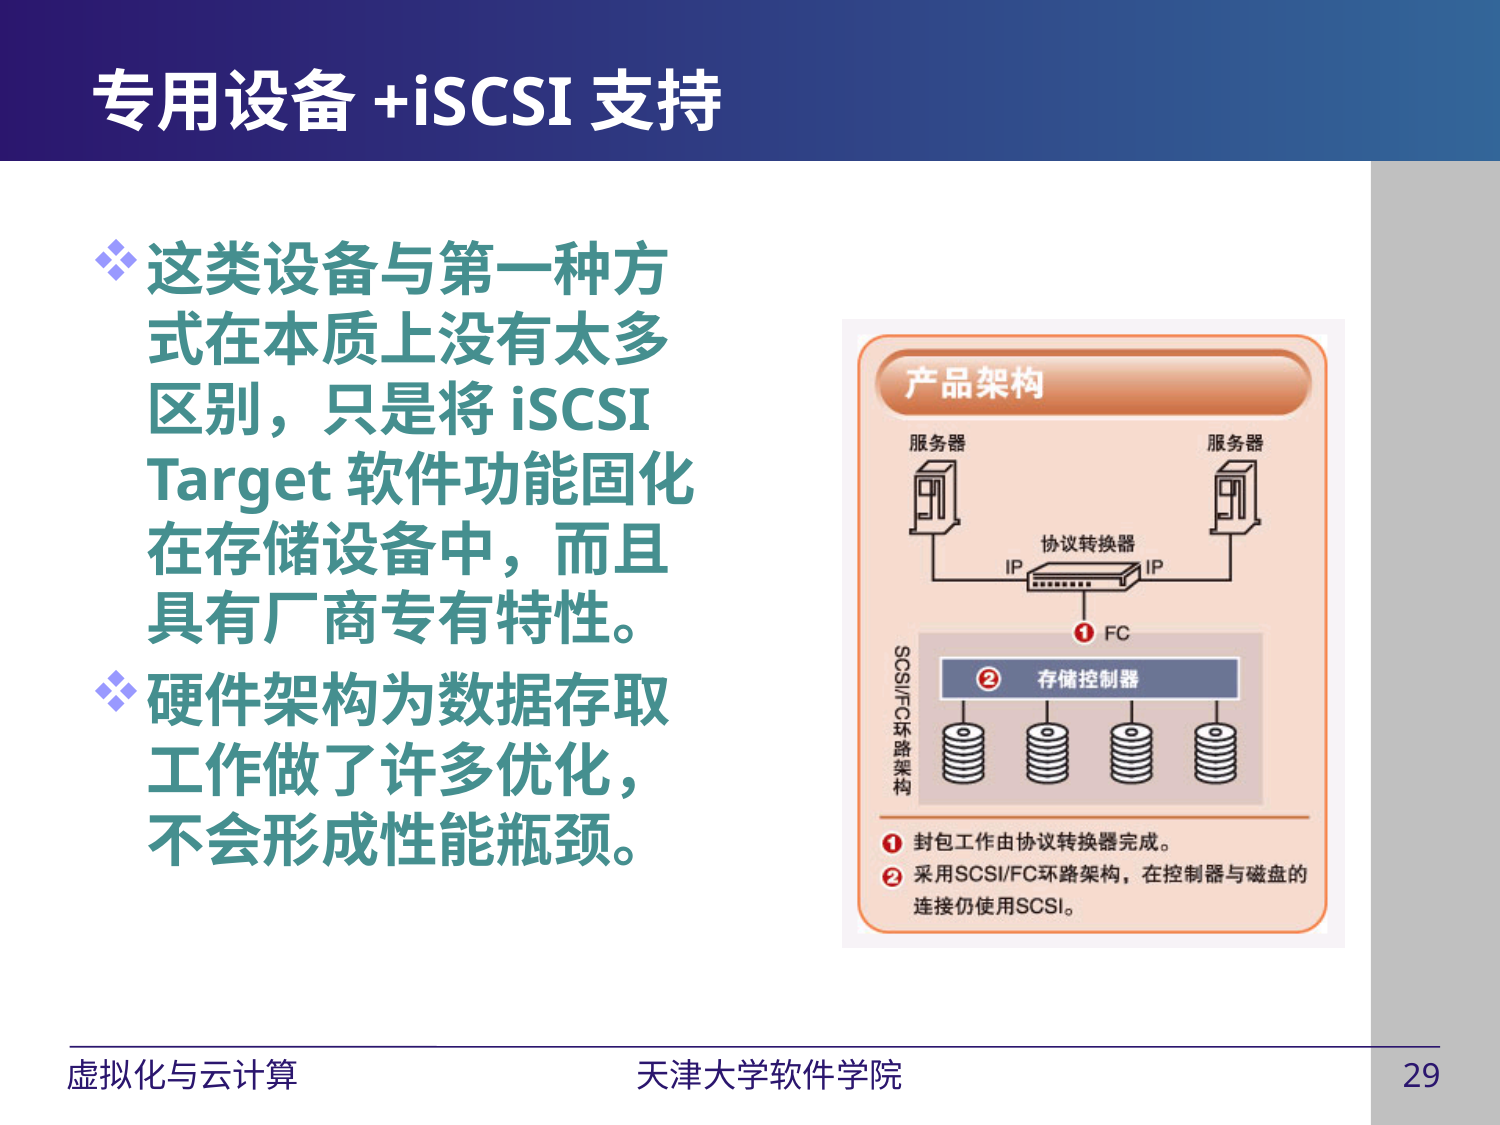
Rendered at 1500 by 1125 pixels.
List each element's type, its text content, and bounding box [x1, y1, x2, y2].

list 这类设备与第一种方式在本质上没有太多区别，只是将iSCSI Target软件功能固化在存储设备中，而且具有厂商专有特性。 硬件架构为数据存取工作做了许多优化，不会形成性能瓶颈。 [74, 224, 738, 1038]
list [842, 319, 1345, 948]
title 专用设备+iSCSI支持 [74, 52, 1088, 145]
